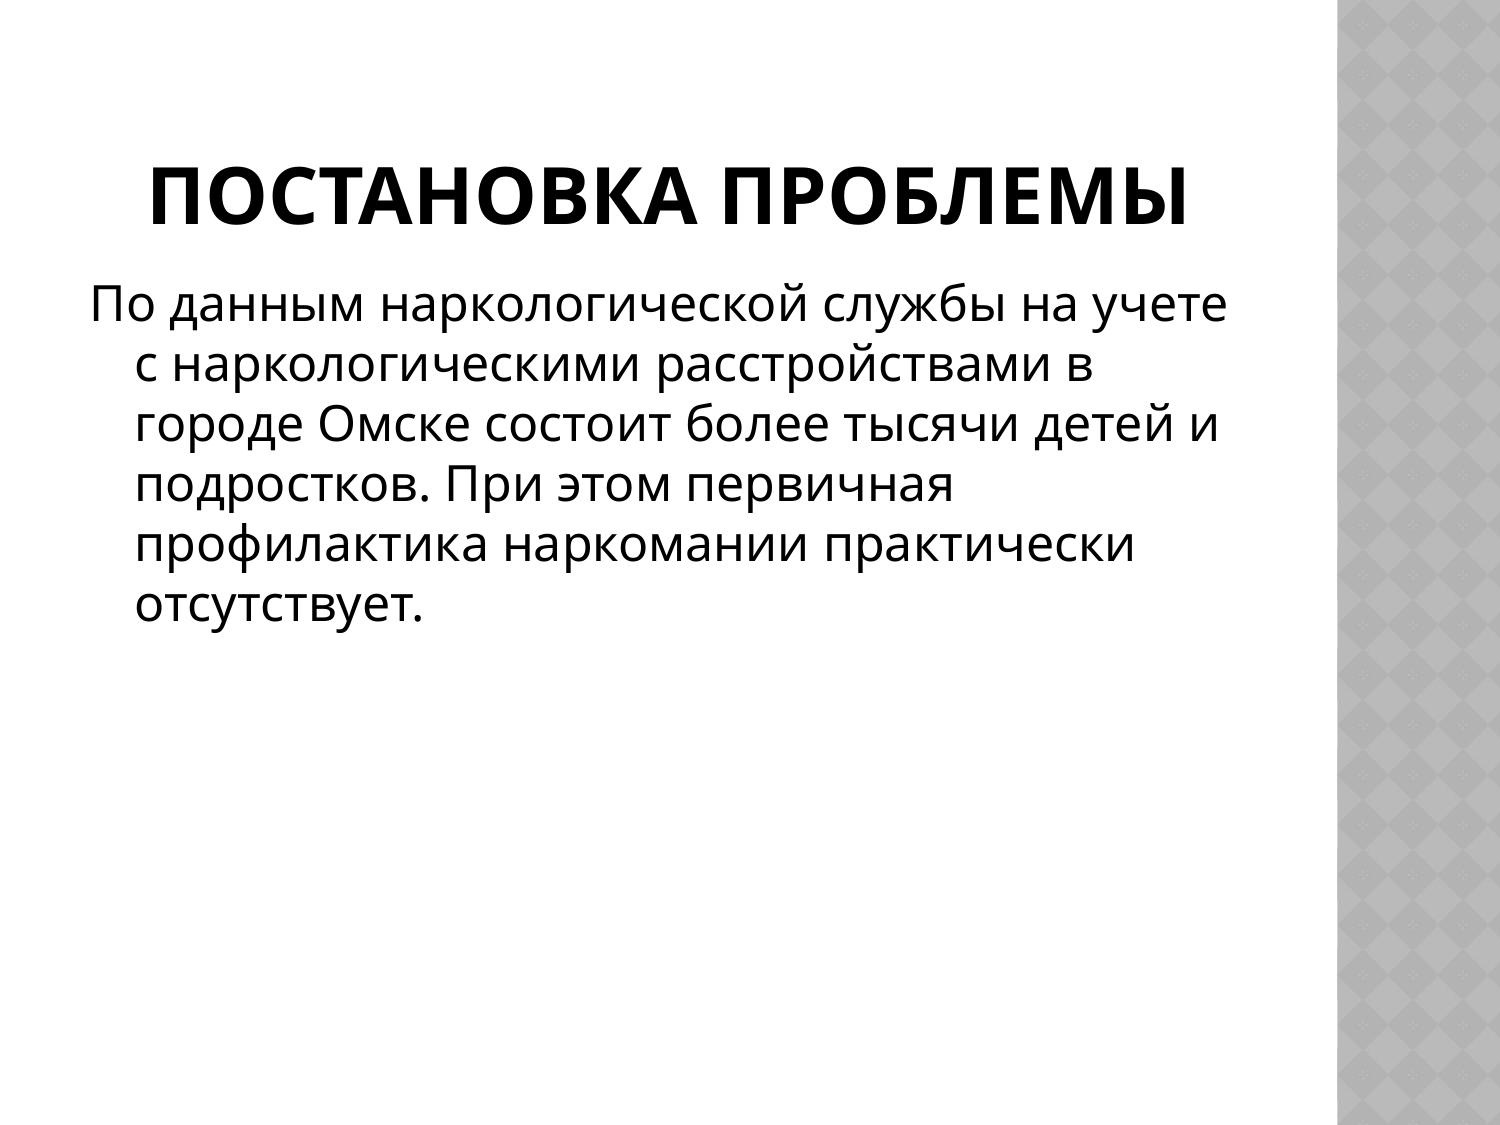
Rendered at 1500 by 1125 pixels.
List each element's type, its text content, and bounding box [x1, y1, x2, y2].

title Постановка проблемы [75, 52, 1263, 240]
list По данным наркологической службы на учете с наркологическими расстройствами в городе Омске состоит более тысячи детей и подростков. При этом первичная профилактика наркомании практически отсутствует. [75, 264, 1263, 1059]
